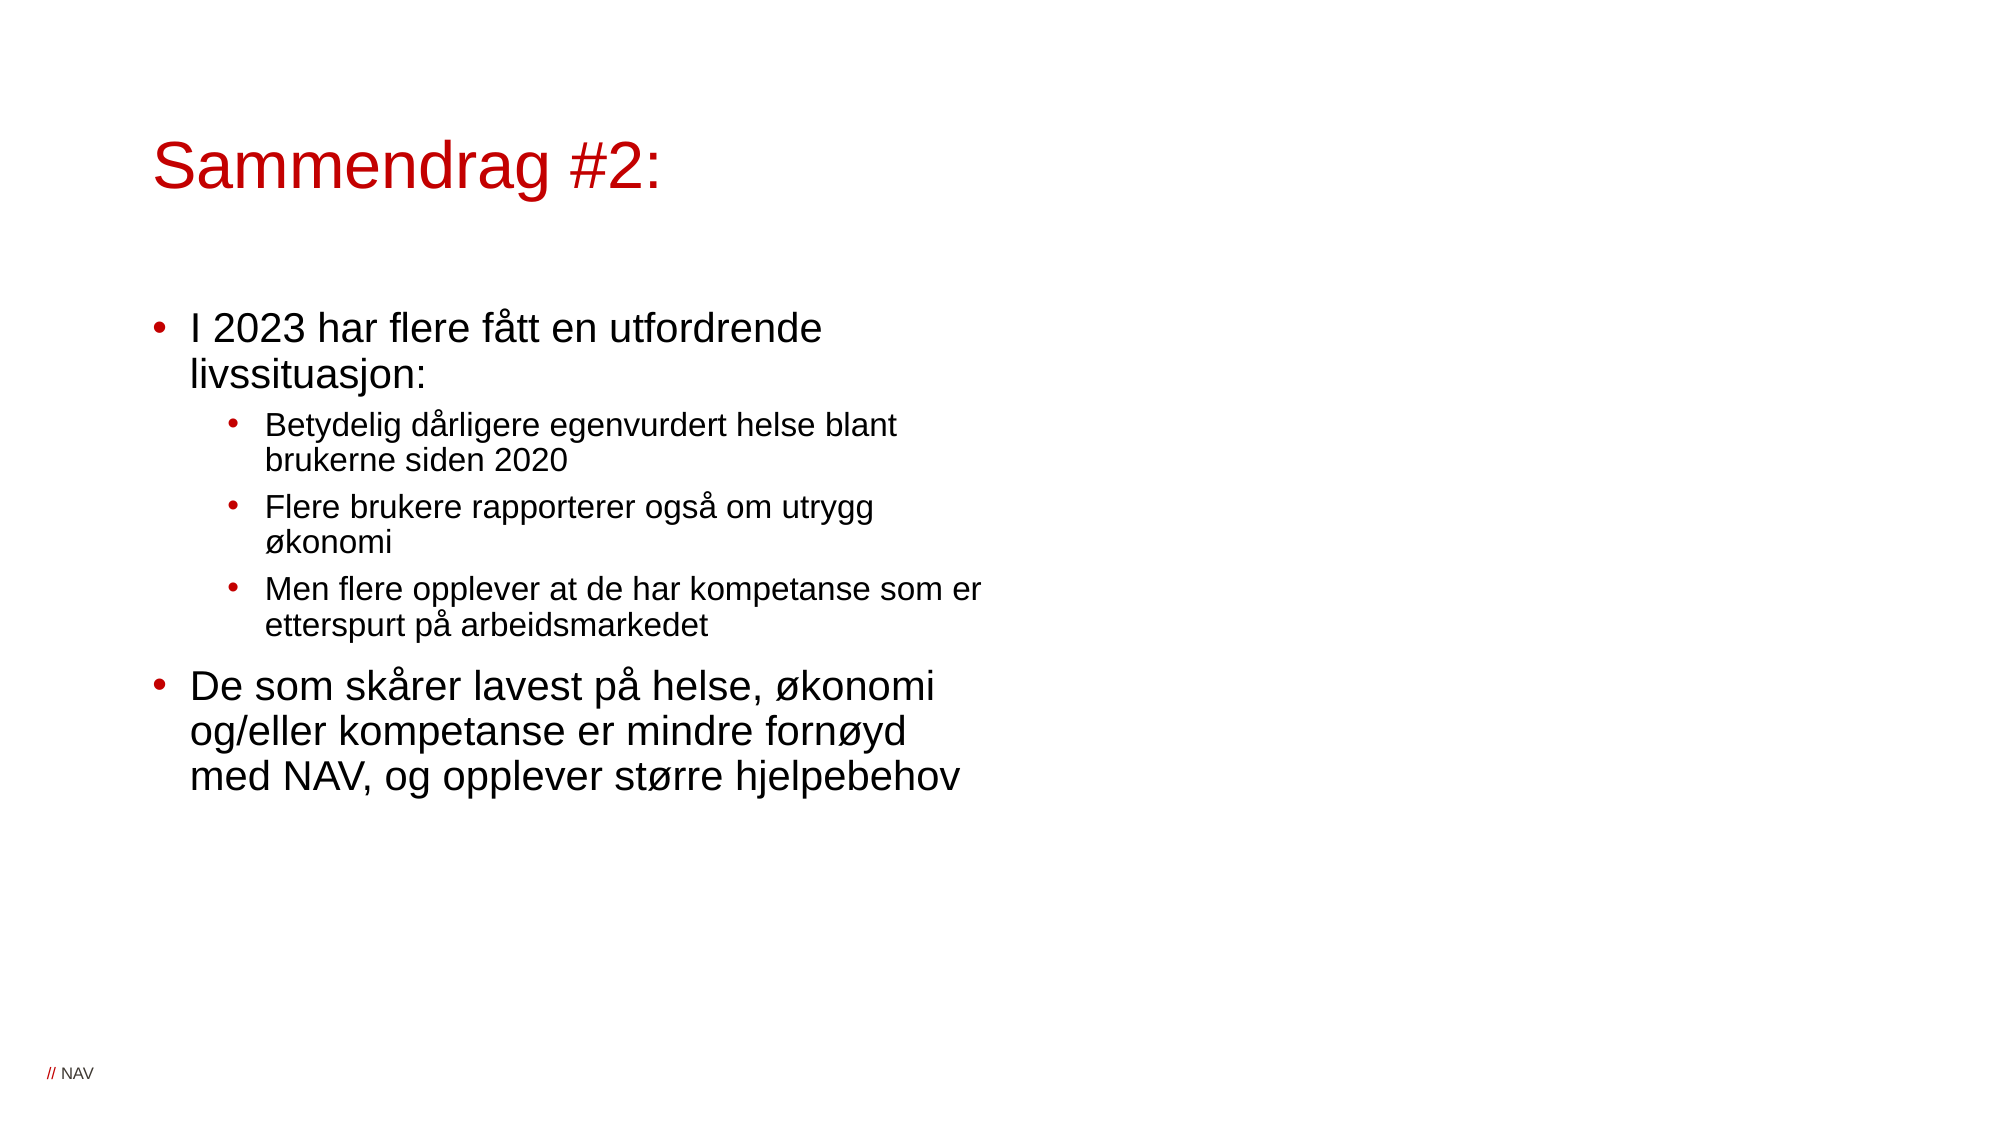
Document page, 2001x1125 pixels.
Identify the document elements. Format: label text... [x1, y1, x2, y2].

list I 2023 har flere fått en utfordrende livssituasjon: Betydelig dårligere egenvurdert helse blant brukerne siden 2020 Flere brukere rapporterer også om utrygg økonomi Men flere opplever at de har kompetanse som er etterspurt på arbeidsmarkedet De som skårer lavest på helse, økonomi og/eller kompetanse er mindre fornøyd med NAV, og opplever større hjelpebehov [137, 299, 1863, 1014]
title Sammendrag #2: [137, 79, 1863, 255]
